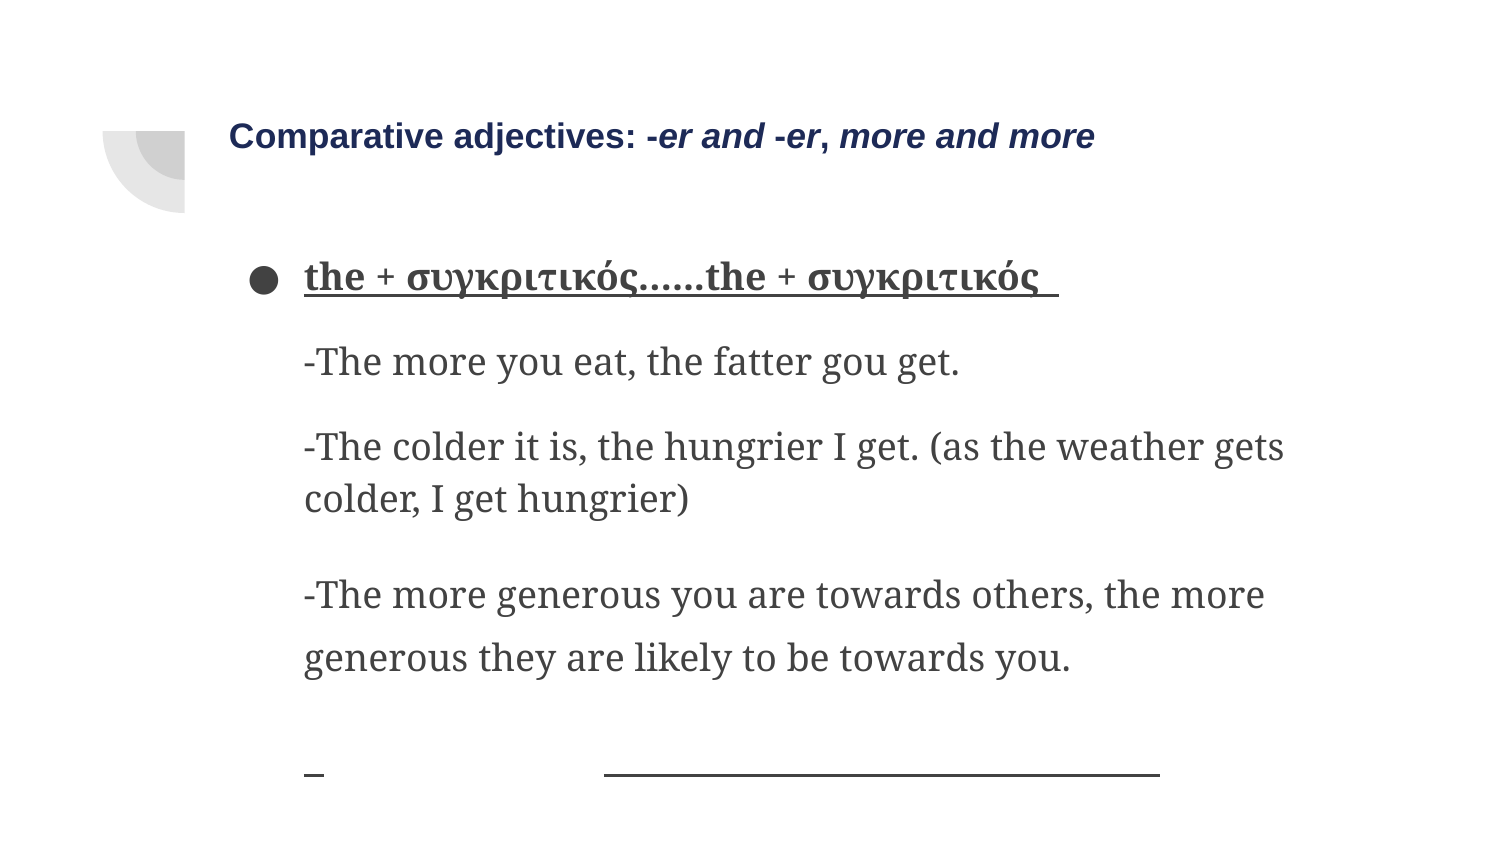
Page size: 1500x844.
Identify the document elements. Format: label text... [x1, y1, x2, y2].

list the + συγκριτικός…...the + συγκριτικός -The more you eat, the fatter gou get. -The colder it is, the hungrier I get. (as the weather gets colder, I get hungrier) -The more generous you are towards others, the more generous they are likely to be towards you. [213, 231, 1368, 744]
title Comparative adjectives: -er and -er, more and more [213, 98, 1368, 231]
